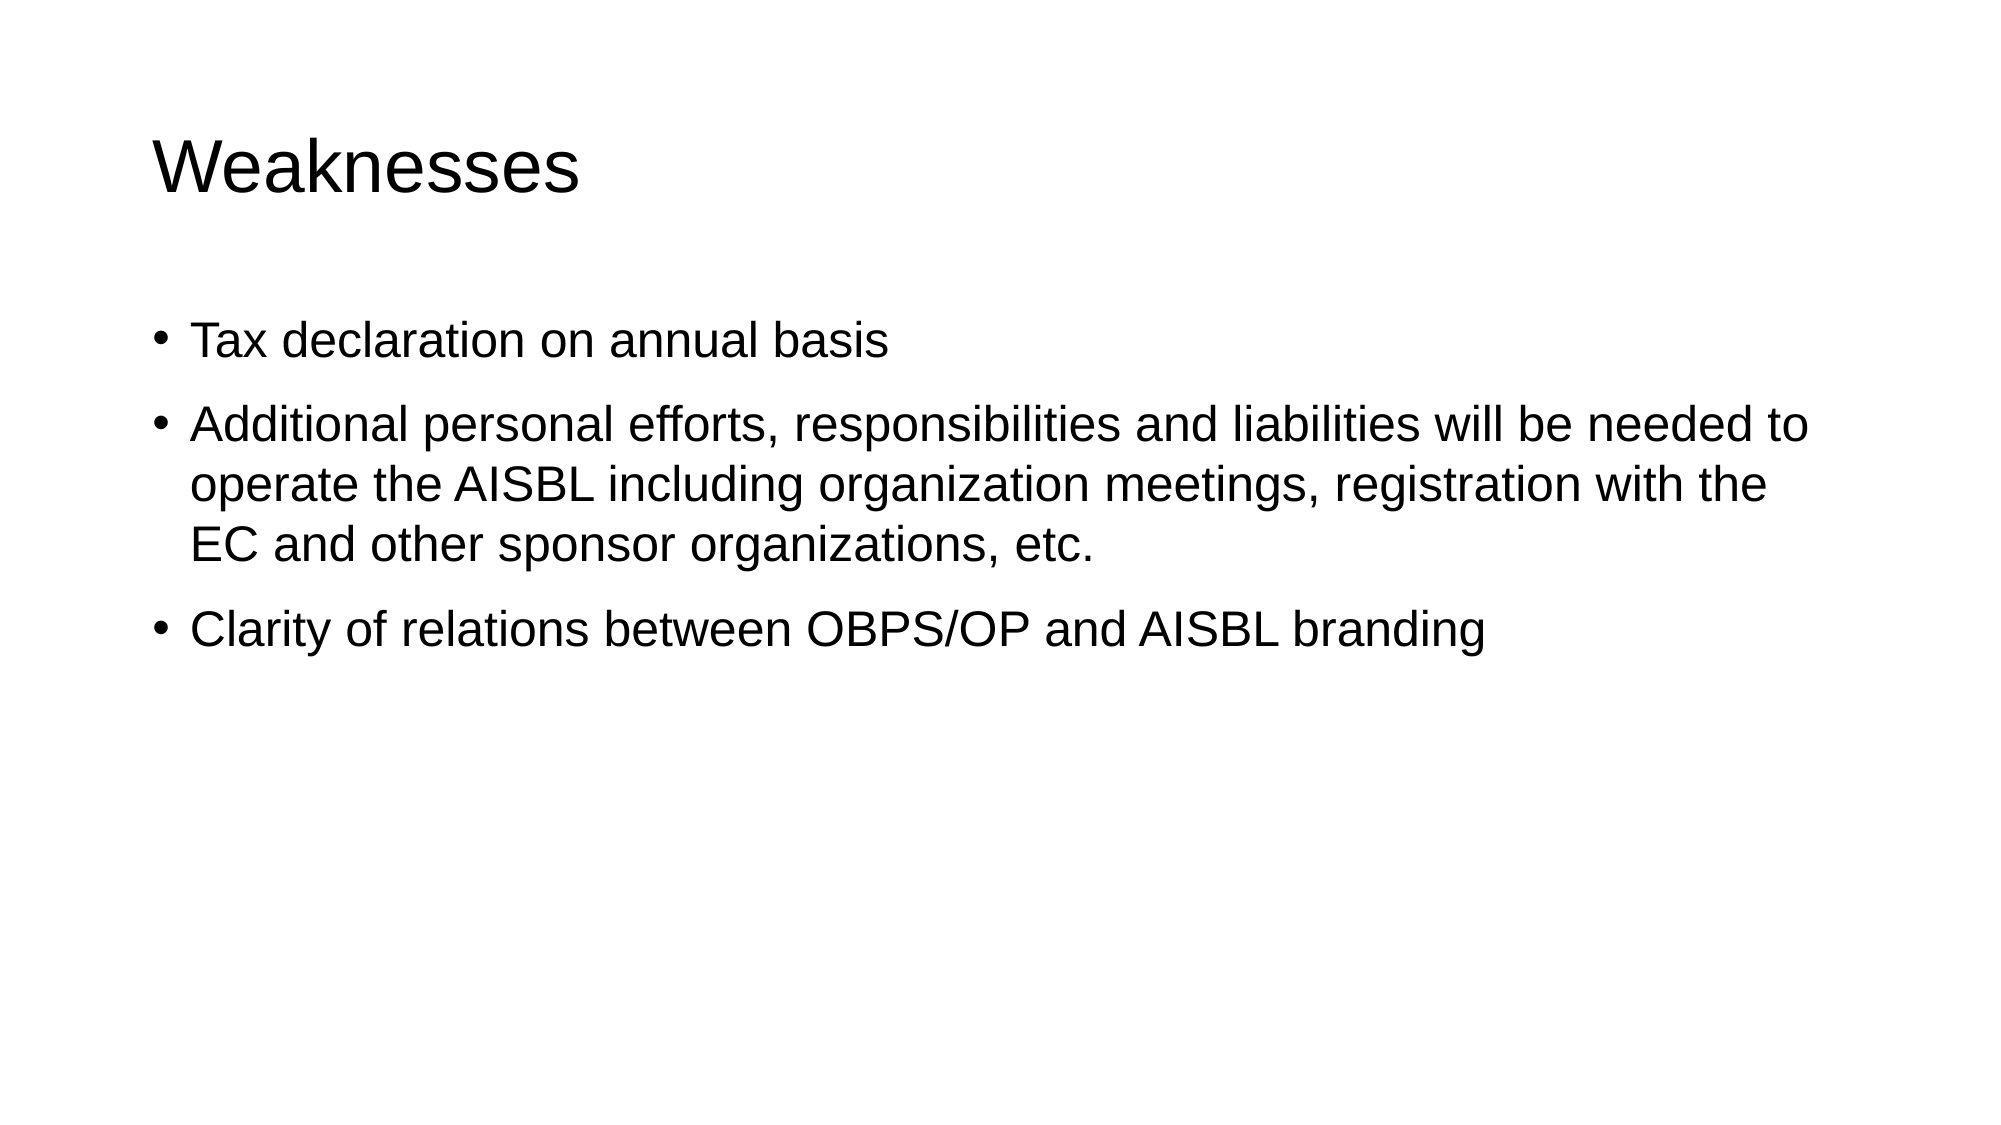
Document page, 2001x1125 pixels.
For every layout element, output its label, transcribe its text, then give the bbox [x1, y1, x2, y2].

list Tax declaration on annual basis Additional personal efforts, responsibilities and liabilities will be needed to operate the AISBL including organization meetings, registration with the EC and other sponsor organizations, etc. Clarity of relations between OBPS/OP and AISBL branding [137, 299, 1863, 1014]
title Weaknesses [137, 59, 1863, 278]
